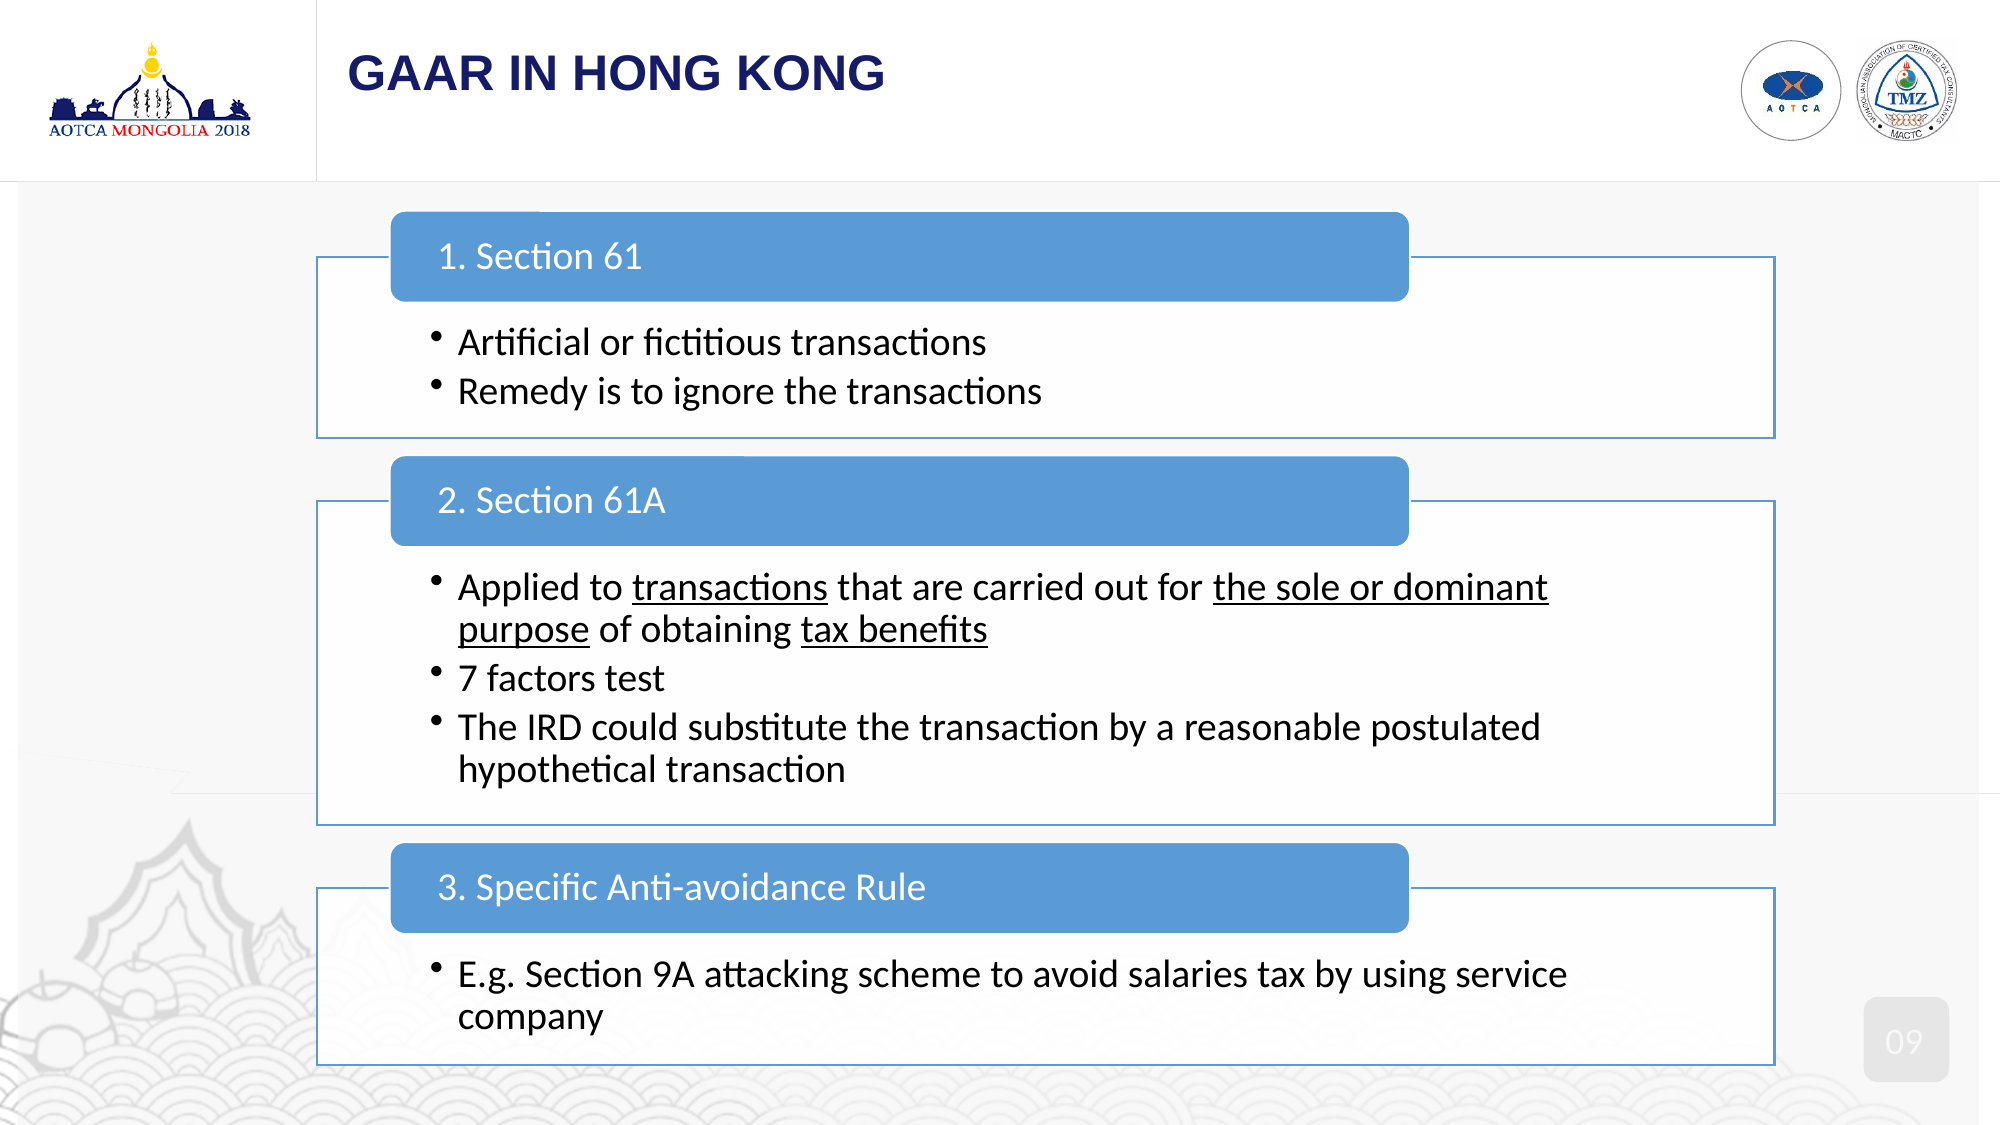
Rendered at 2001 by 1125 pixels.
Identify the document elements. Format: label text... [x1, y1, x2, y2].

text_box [1863, 996, 1950, 1083]
text_box [17, 182, 1980, 749]
text_box GAAR IN HONG KONG [332, 32, 902, 108]
text_box [0, 0, 316, 181]
text_box [318, 0, 2000, 181]
picture [45, 38, 255, 143]
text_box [1741, 40, 1841, 141]
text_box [316, 193, 1775, 1083]
picture [0, 749, 2000, 1125]
picture [1854, 38, 1959, 143]
